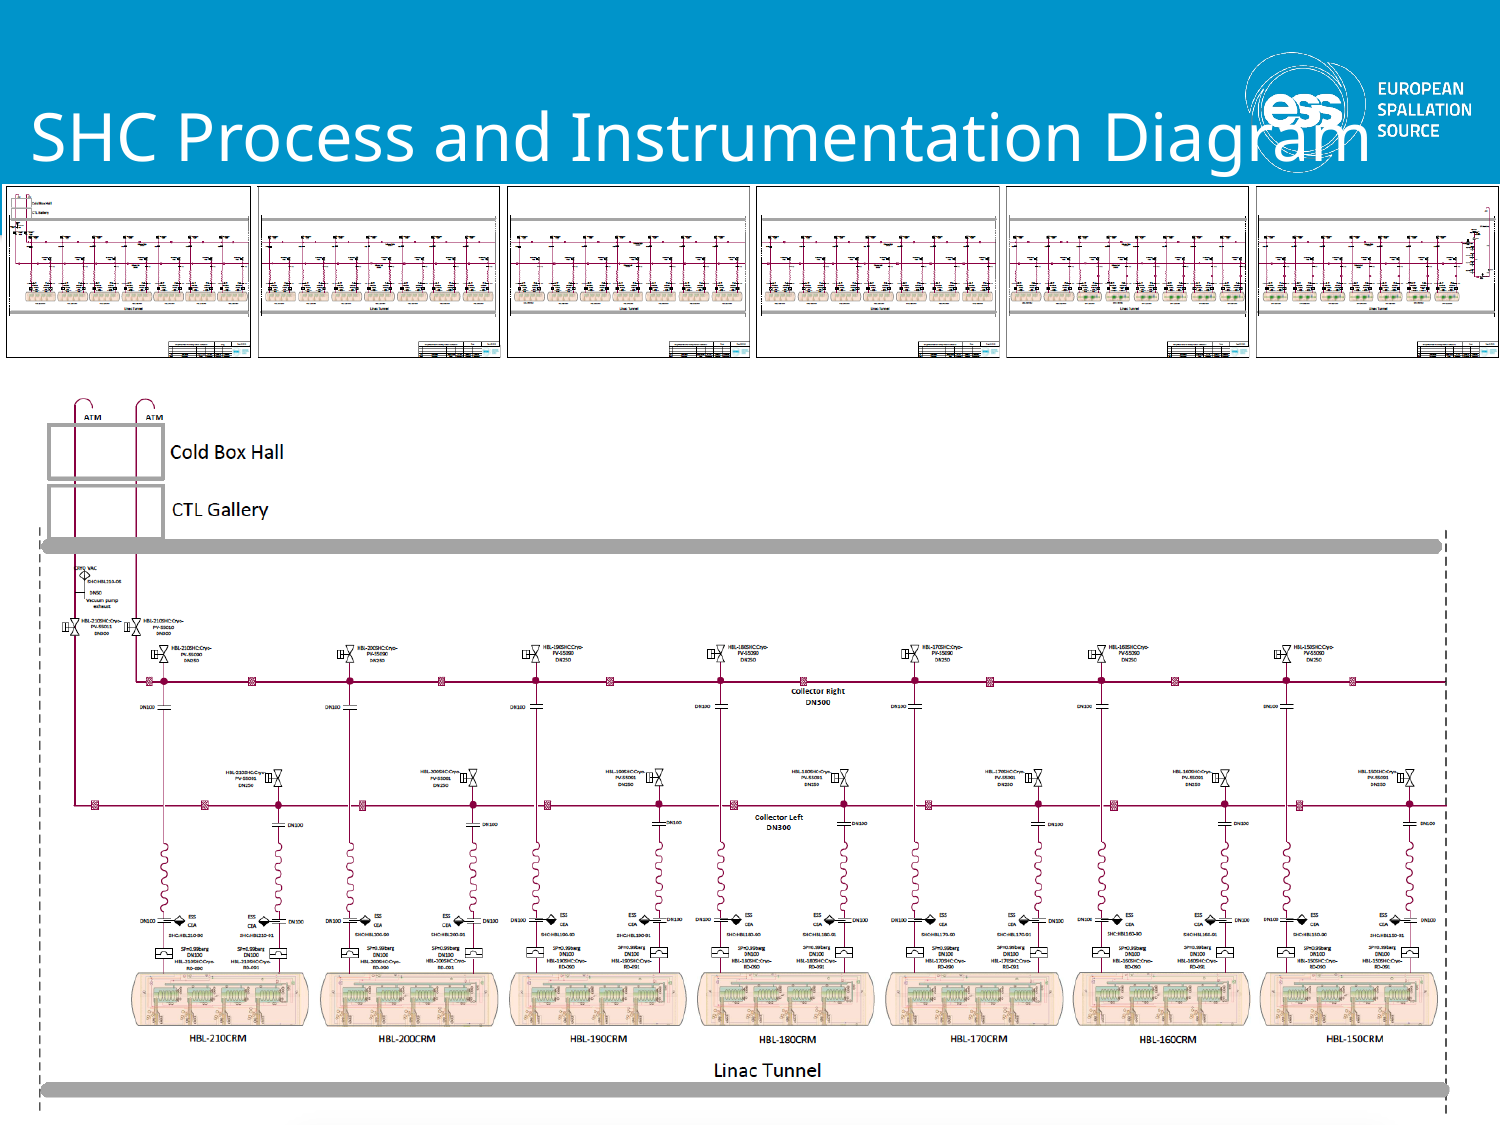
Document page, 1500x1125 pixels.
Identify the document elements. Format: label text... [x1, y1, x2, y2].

picture [29, 393, 1450, 1125]
picture [2, 185, 1500, 362]
title SHC Process and Instrumentation Diagram [15, 30, 1484, 182]
